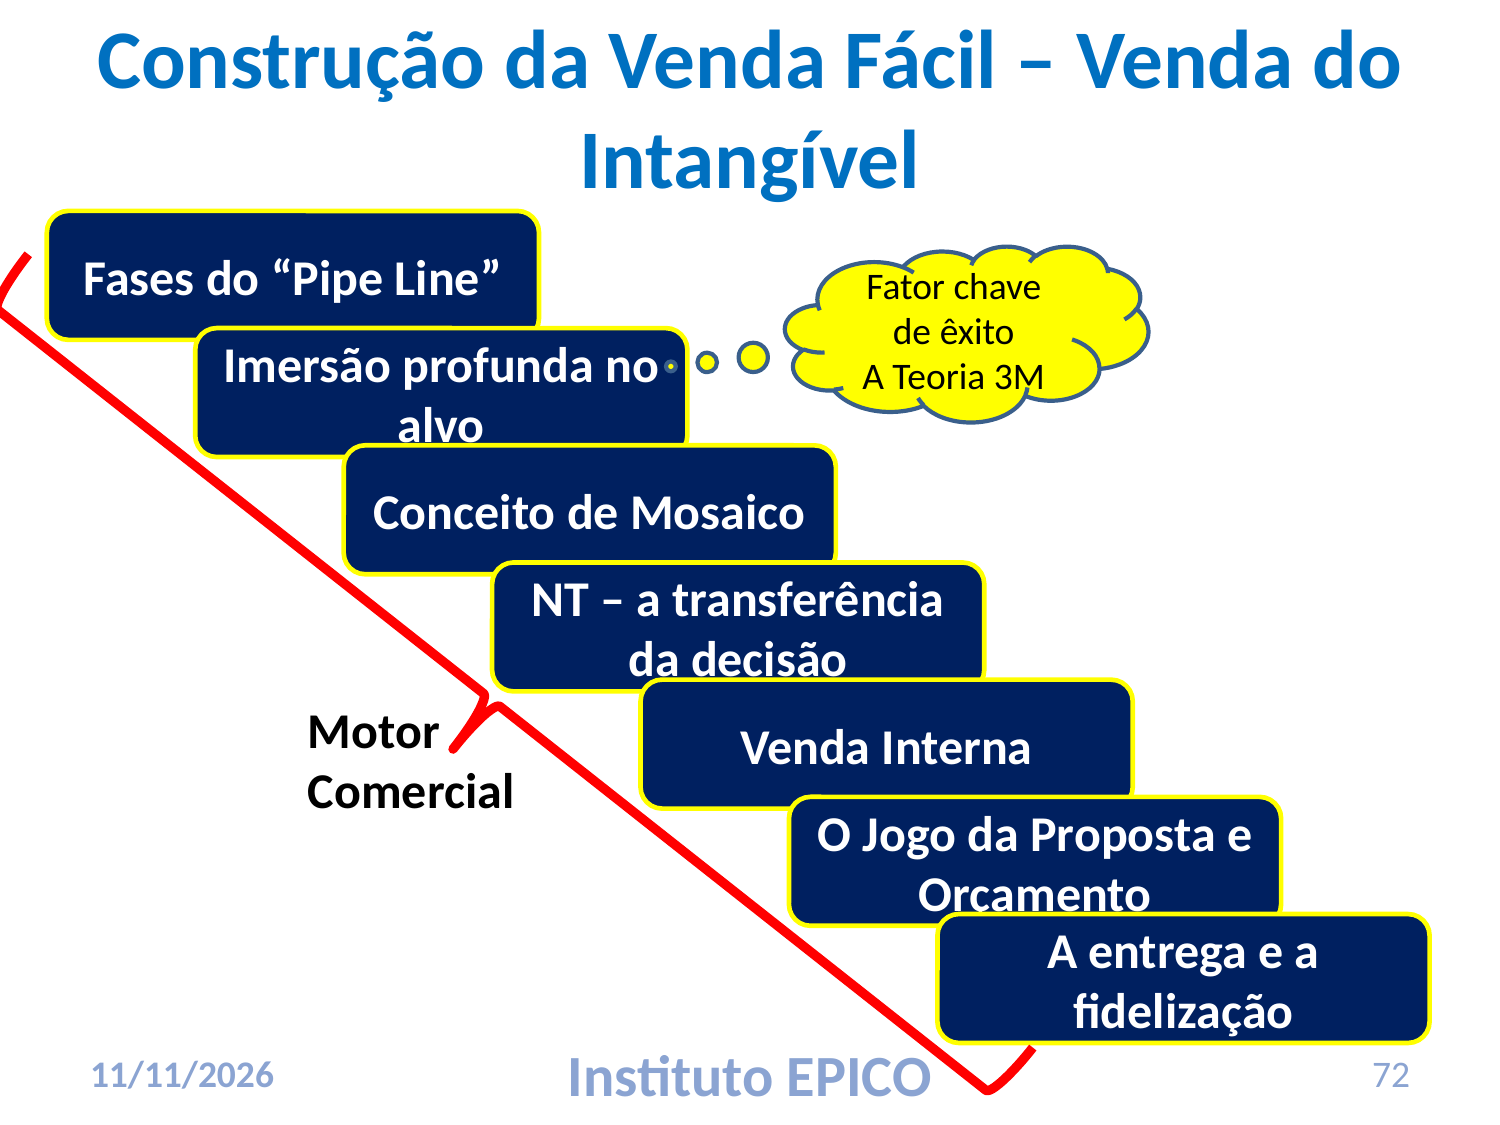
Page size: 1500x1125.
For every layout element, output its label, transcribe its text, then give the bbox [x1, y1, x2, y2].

text_box A entrega e a fidelização [935, 911, 1432, 1046]
slide_number 72 [1074, 1042, 1425, 1103]
text_box Venda Interna [638, 677, 1135, 811]
text_box Fator chave de êxito A Teoria 3M [782, 244, 1151, 425]
text_box Fases do “Pipe Line” [44, 208, 542, 342]
text_box [0, 253, 1034, 1092]
text_box Motor Comercial [292, 691, 563, 827]
text_box O Jogo da Proposta e Orçamento [786, 794, 1284, 928]
text_box Fator chave de êxito A Teoria 3M [736, 340, 770, 375]
text_box Conceito de Mosaico [341, 443, 838, 577]
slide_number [75, 1042, 425, 1103]
footer Instituto EPICO [512, 1042, 988, 1103]
text_box Imersão profunda no alvo [193, 325, 690, 460]
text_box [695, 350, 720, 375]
text_box NT – a transferência da decisão [489, 560, 987, 694]
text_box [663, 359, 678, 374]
title Construção da Venda Fácil – Venda do Intangível [0, 11, 1500, 200]
